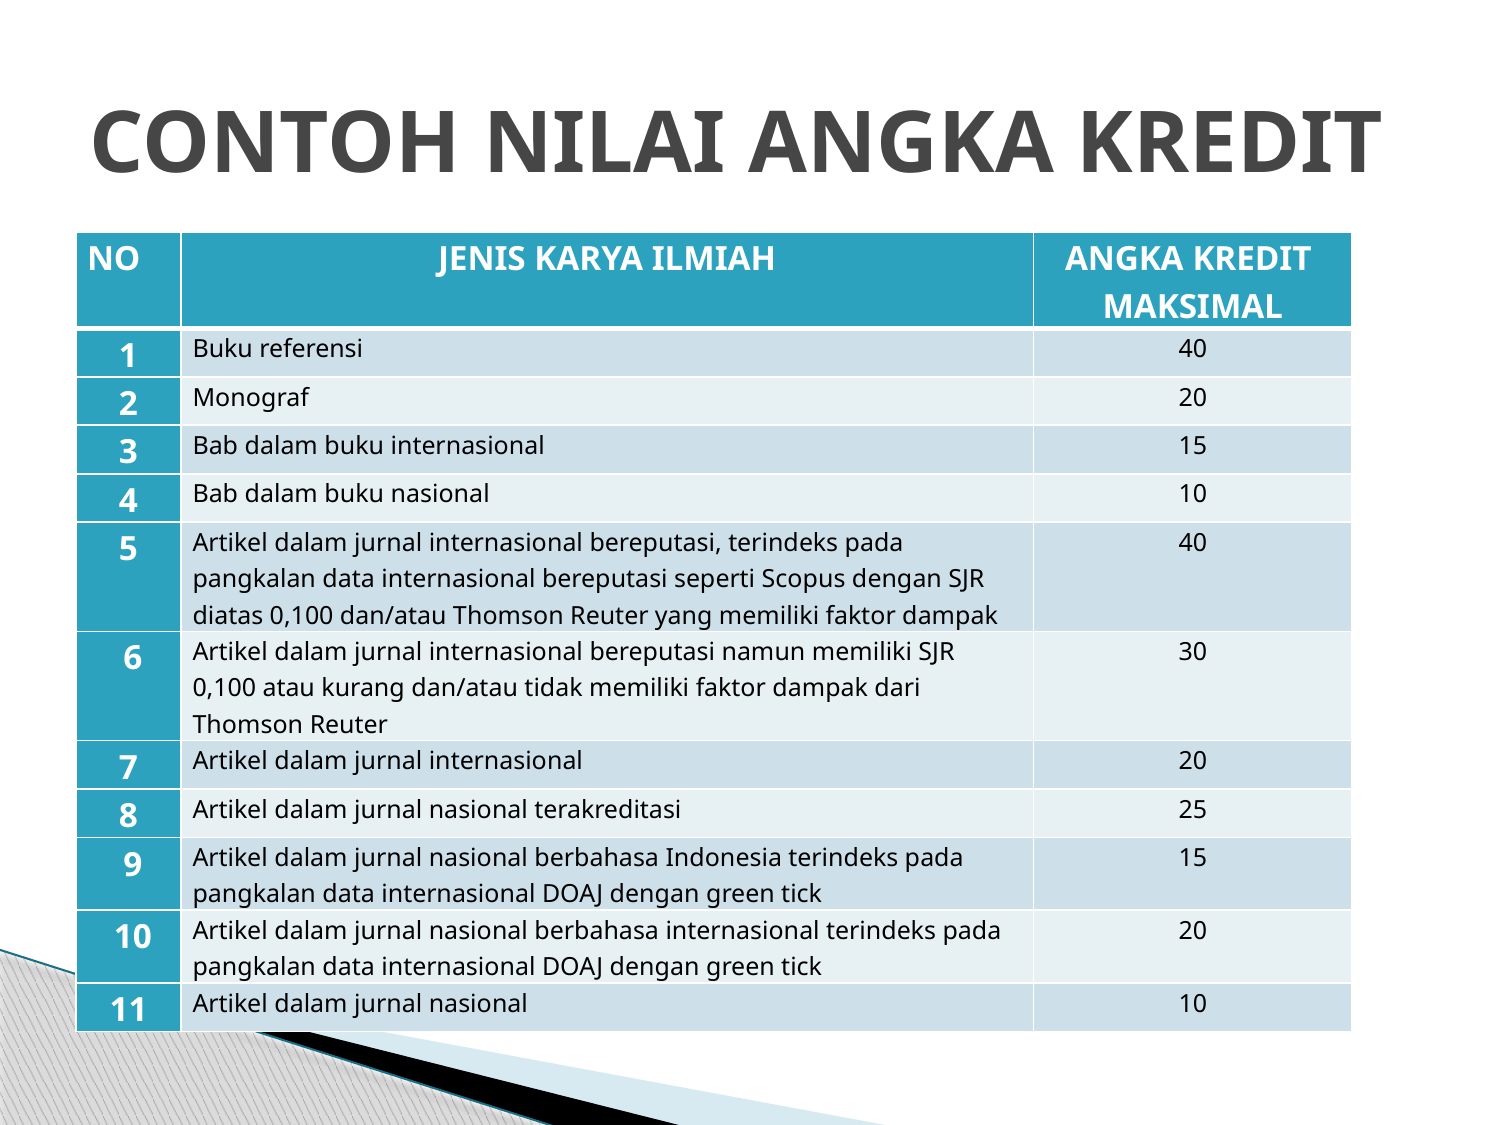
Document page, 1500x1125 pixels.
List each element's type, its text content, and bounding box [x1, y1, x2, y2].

table_cell 3 [77, 426, 180, 473]
table_cell 15 [1034, 426, 1351, 473]
table_cell 6 [77, 632, 180, 740]
table_cell Buku referensi [182, 331, 1033, 376]
table_cell Artikel dalam jurnal nasional berbahasa internasional terindeks pada pangkalan data internasional DOAJ dengan green tick [182, 911, 1033, 982]
table_cell Artikel dalam jurnal internasional bereputasi namun memiliki SJR 0,100 atau kurang dan/atau tidak memiliki faktor dampak dari Thomson Reuter [182, 632, 1033, 740]
table_cell 5 [77, 523, 180, 631]
table_cell 40 [1034, 523, 1351, 631]
table_cell 40 [1034, 331, 1351, 376]
table_cell Bab dalam buku nasional [182, 475, 1033, 521]
table_cell Artikel dalam jurnal nasional berbahasa Indonesia terindeks pada pangkalan data internasional DOAJ dengan green tick [182, 838, 1033, 909]
table_cell 2 [77, 378, 180, 424]
table_cell 10 [77, 911, 180, 982]
table_header ANGKA KREDIT MAKSIMAL [1034, 233, 1351, 326]
table_header JENIS KARYA ILMIAH [182, 233, 1033, 326]
table_cell 11 [77, 984, 180, 1031]
table_cell Artikel dalam jurnal internasional [182, 741, 1033, 788]
table_cell 15 [1034, 838, 1351, 909]
table_cell 9 [77, 838, 180, 909]
table_cell 25 [1034, 790, 1351, 837]
title CONTOH NILAI ANGKA KREDIT [75, 45, 1425, 233]
table_cell Bab dalam buku internasional [182, 426, 1033, 473]
table_cell Artikel dalam jurnal nasional terakreditasi [182, 790, 1033, 837]
table_cell Artikel dalam jurnal internasional bereputasi, terindeks pada pangkalan data internasional bereputasi seperti Scopus dengan SJR diatas 0,100 dan/atau Thomson Reuter yang memiliki faktor dampak [182, 523, 1033, 631]
table_cell Artikel dalam jurnal nasional [182, 984, 1033, 1031]
table_cell 8 [77, 790, 180, 837]
table_cell 20 [1034, 741, 1351, 788]
table_cell 4 [77, 475, 180, 521]
table_header NO [77, 233, 180, 326]
table_cell 20 [1034, 378, 1351, 424]
table_cell Monograf [182, 378, 1033, 424]
table_cell 7 [77, 741, 180, 788]
table_cell 1 [77, 331, 180, 376]
table_cell 30 [1034, 632, 1351, 740]
table_cell 20 [1034, 911, 1351, 982]
table_cell 10 [1034, 984, 1351, 1031]
table_cell 10 [1034, 475, 1351, 521]
